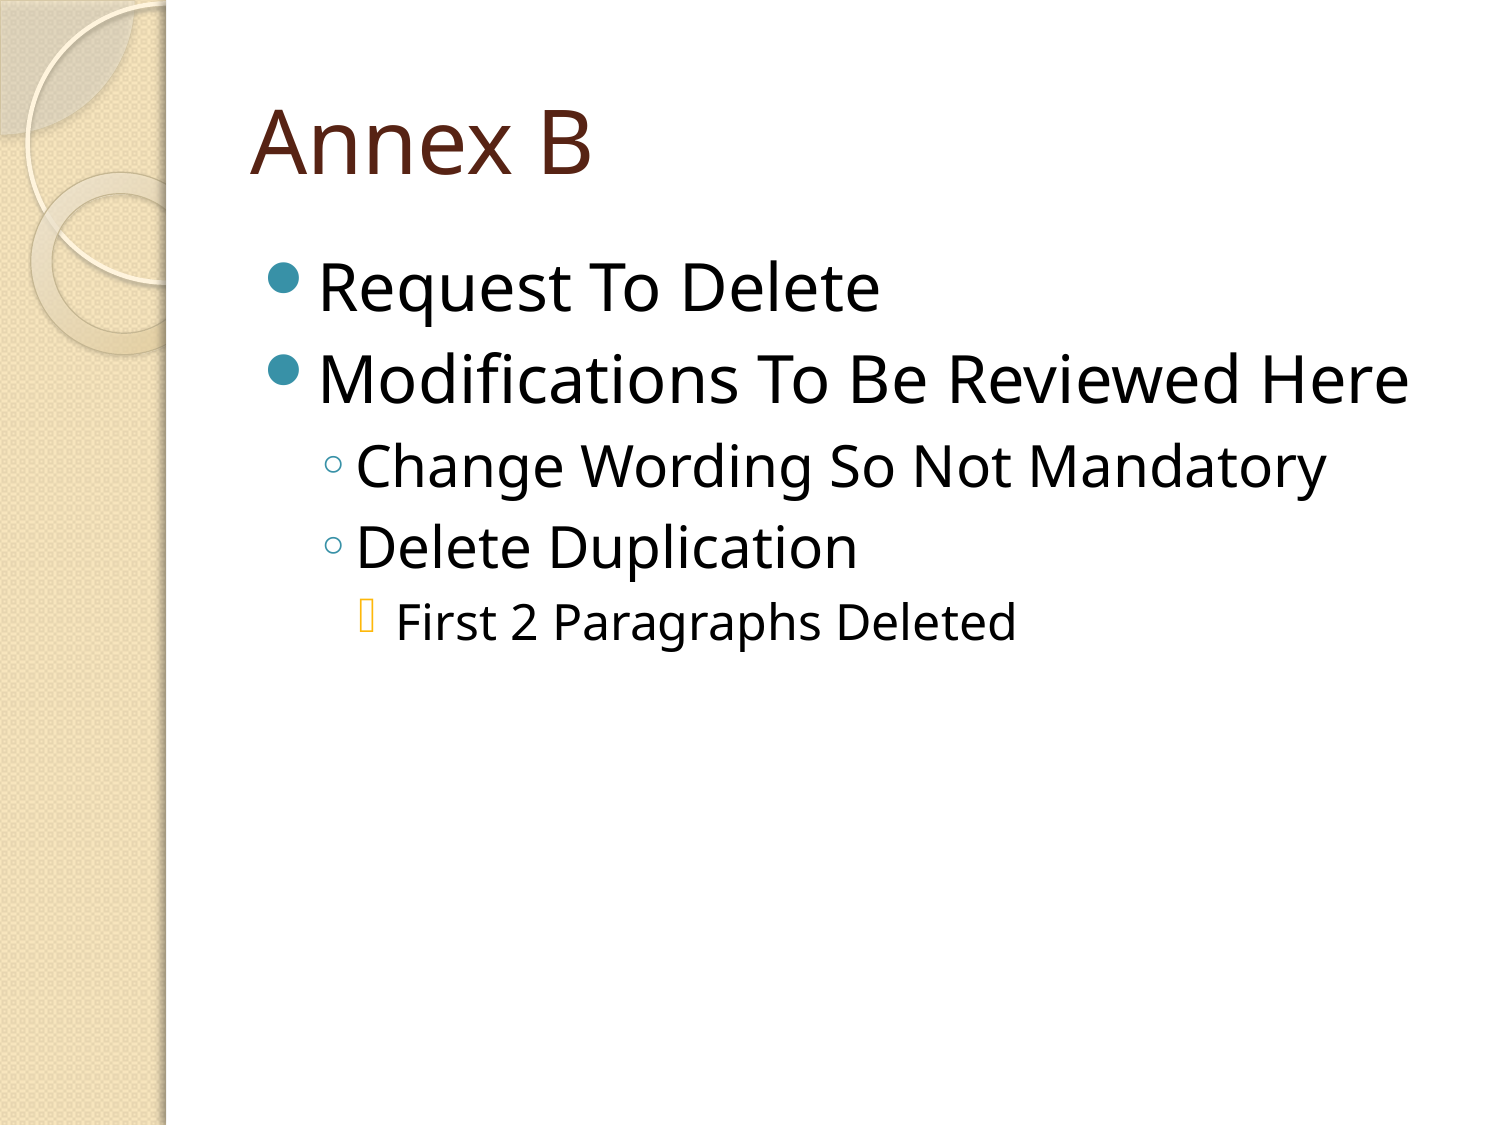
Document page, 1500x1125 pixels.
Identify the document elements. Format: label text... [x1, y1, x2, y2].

title Annex B [235, 45, 1466, 233]
list Request To Delete Modifications To Be Reviewed Here Change Wording So Not Mandatory Delete Duplication First 2 Paragraphs Deleted [235, 237, 1466, 1025]
